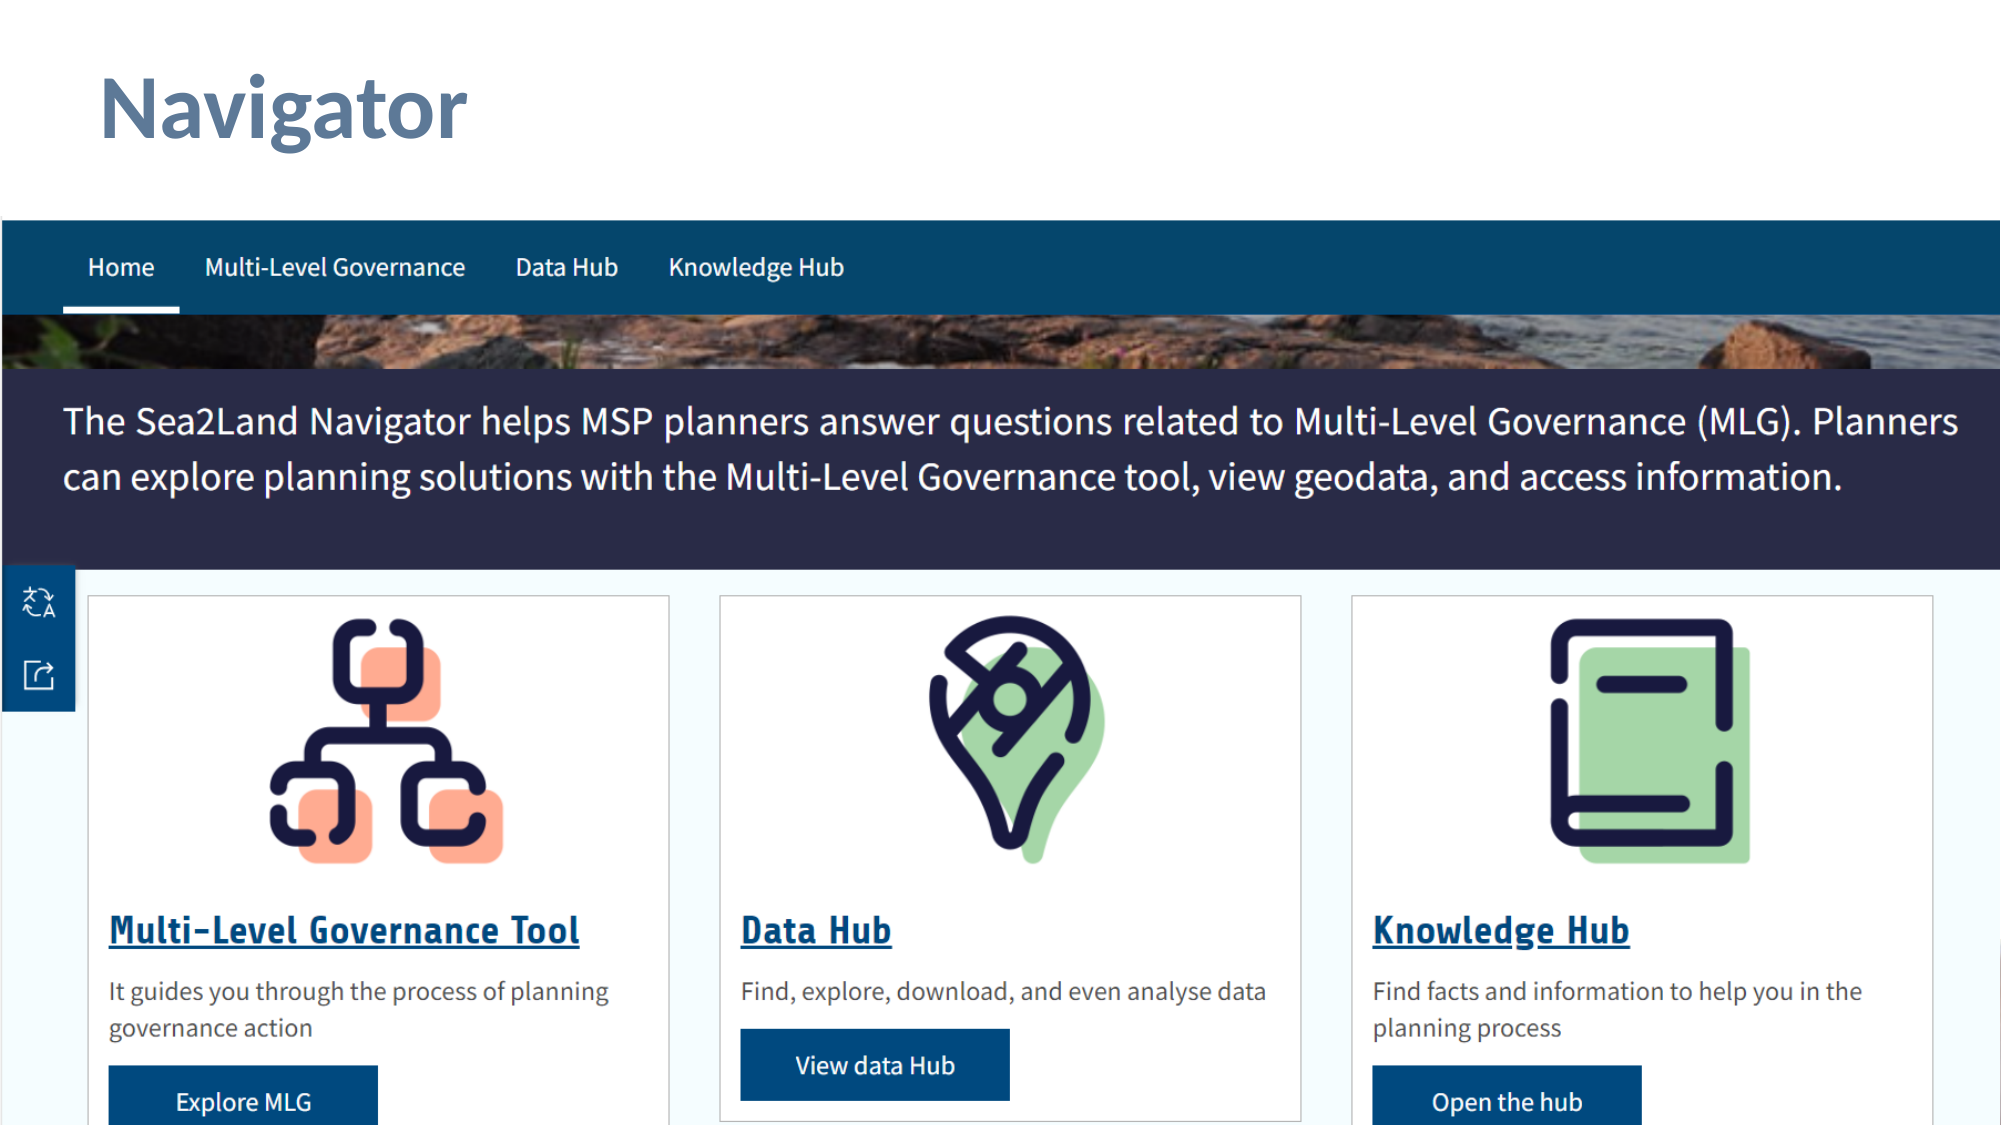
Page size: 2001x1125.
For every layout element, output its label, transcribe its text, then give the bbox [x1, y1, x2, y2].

picture [0, 215, 2000, 1125]
title Navigator [84, 63, 1295, 154]
